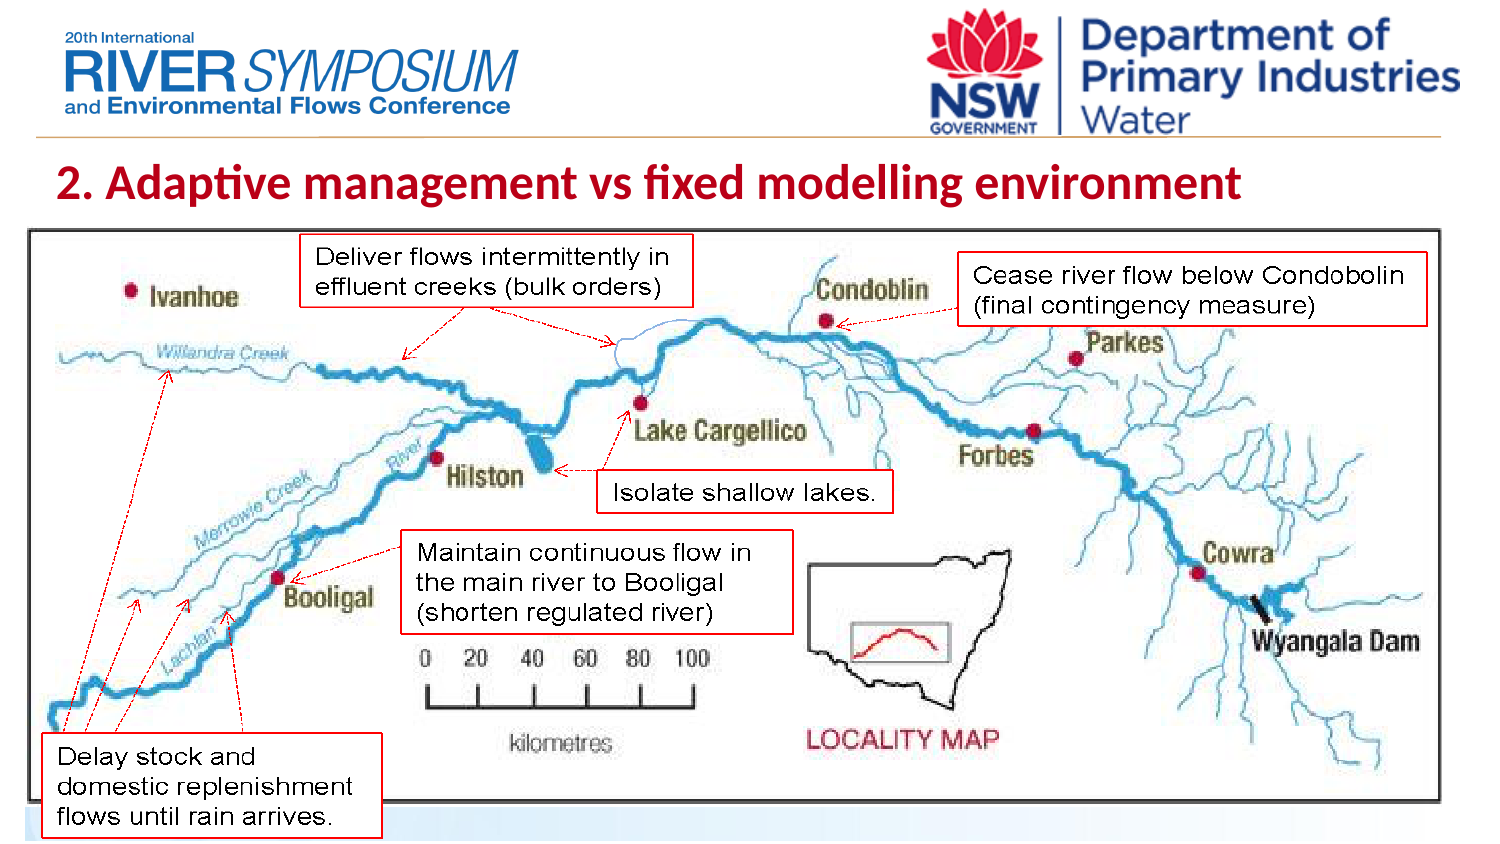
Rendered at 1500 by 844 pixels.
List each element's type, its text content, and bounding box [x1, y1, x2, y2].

picture [926, 7, 1460, 135]
text_box 2. Adaptive management vs fixed modelling environment [40, 141, 1472, 223]
picture [39, 22, 542, 132]
picture [25, 226, 1442, 841]
